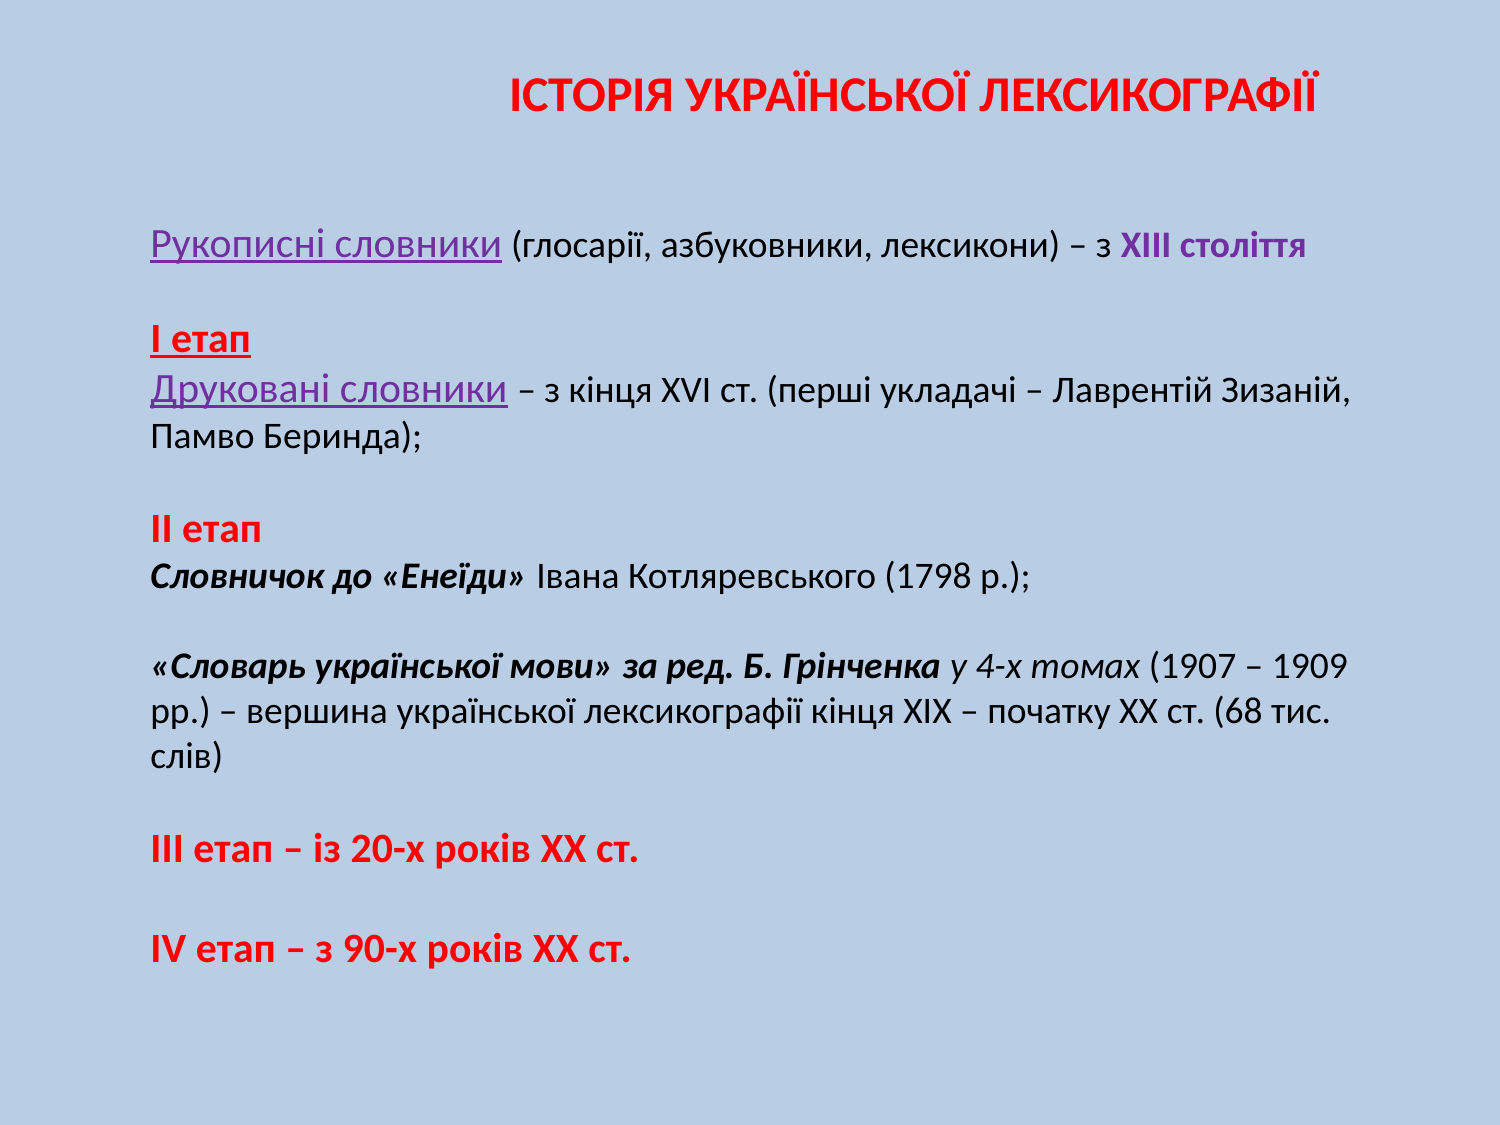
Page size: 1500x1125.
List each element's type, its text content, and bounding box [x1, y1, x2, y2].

text_box Рукописні словники (глосарії, азбуковники, лексикони) – з ХІІІ століття І етап Друковані словники – з кінця ХVI ст. (перші укладачі – Лаврентій Зизаній, Памво Беринда); ІІ етап Словничок до «Енеїди» Івана Котляревського (1798 р.); «Словарь української мови» за ред. Б. Грінченка у 4-х томах (1907 – 1909 рр.) – вершина української лексикографії кінця ХІХ – початку ХХ ст. (68 тис. слів) ІІІ етап – із 20-х років ХХ ст. ІV етап – з 90-х років ХХ ст. [135, 208, 1412, 1023]
text_box ІСТОРІЯ УКРАЇНСЬКОЇ ЛЕКСИКОГРАФІЇ [490, 54, 1338, 130]
